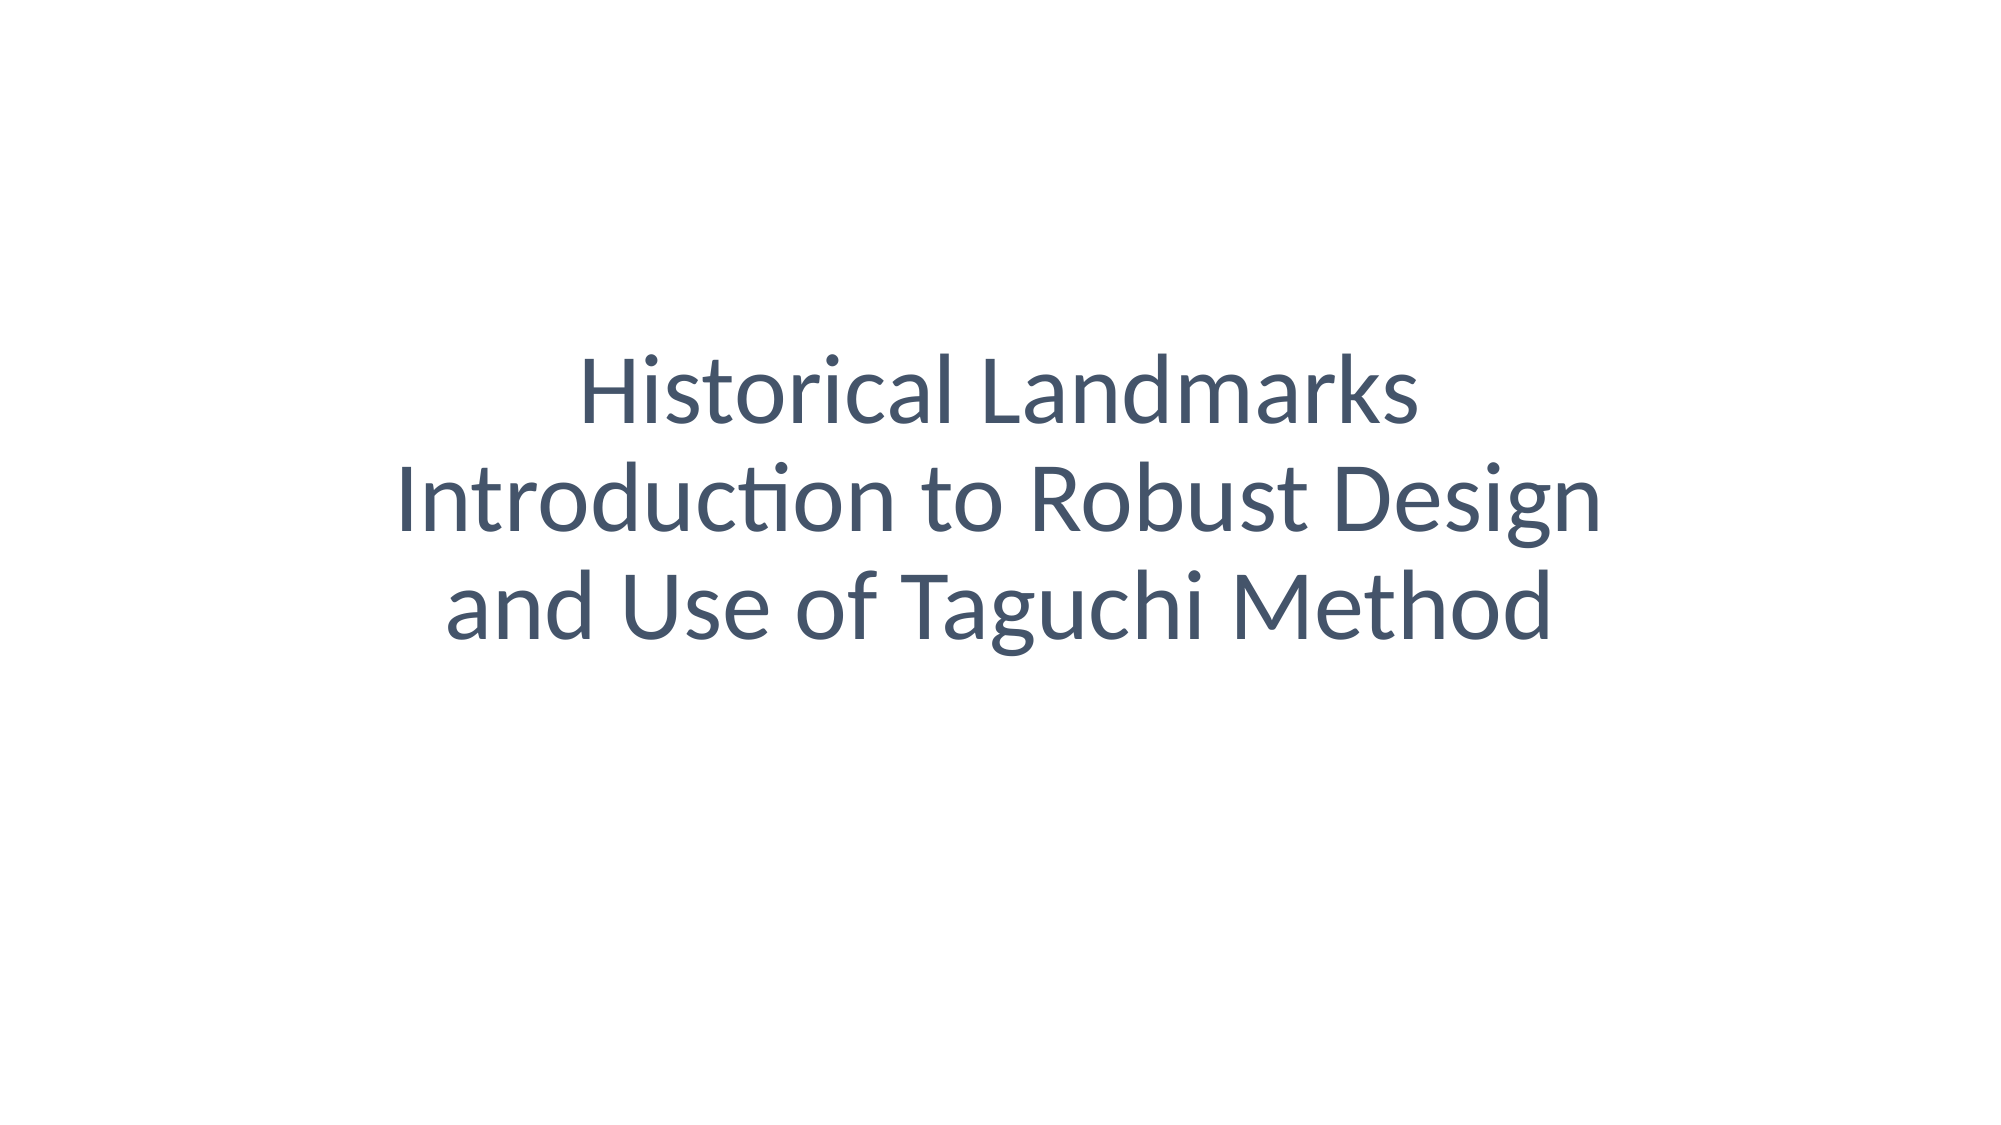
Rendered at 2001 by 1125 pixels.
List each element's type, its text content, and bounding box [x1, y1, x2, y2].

title Historical Landmarks Introduction to Robust Design and Use of Taguchi Method [362, 427, 1638, 669]
